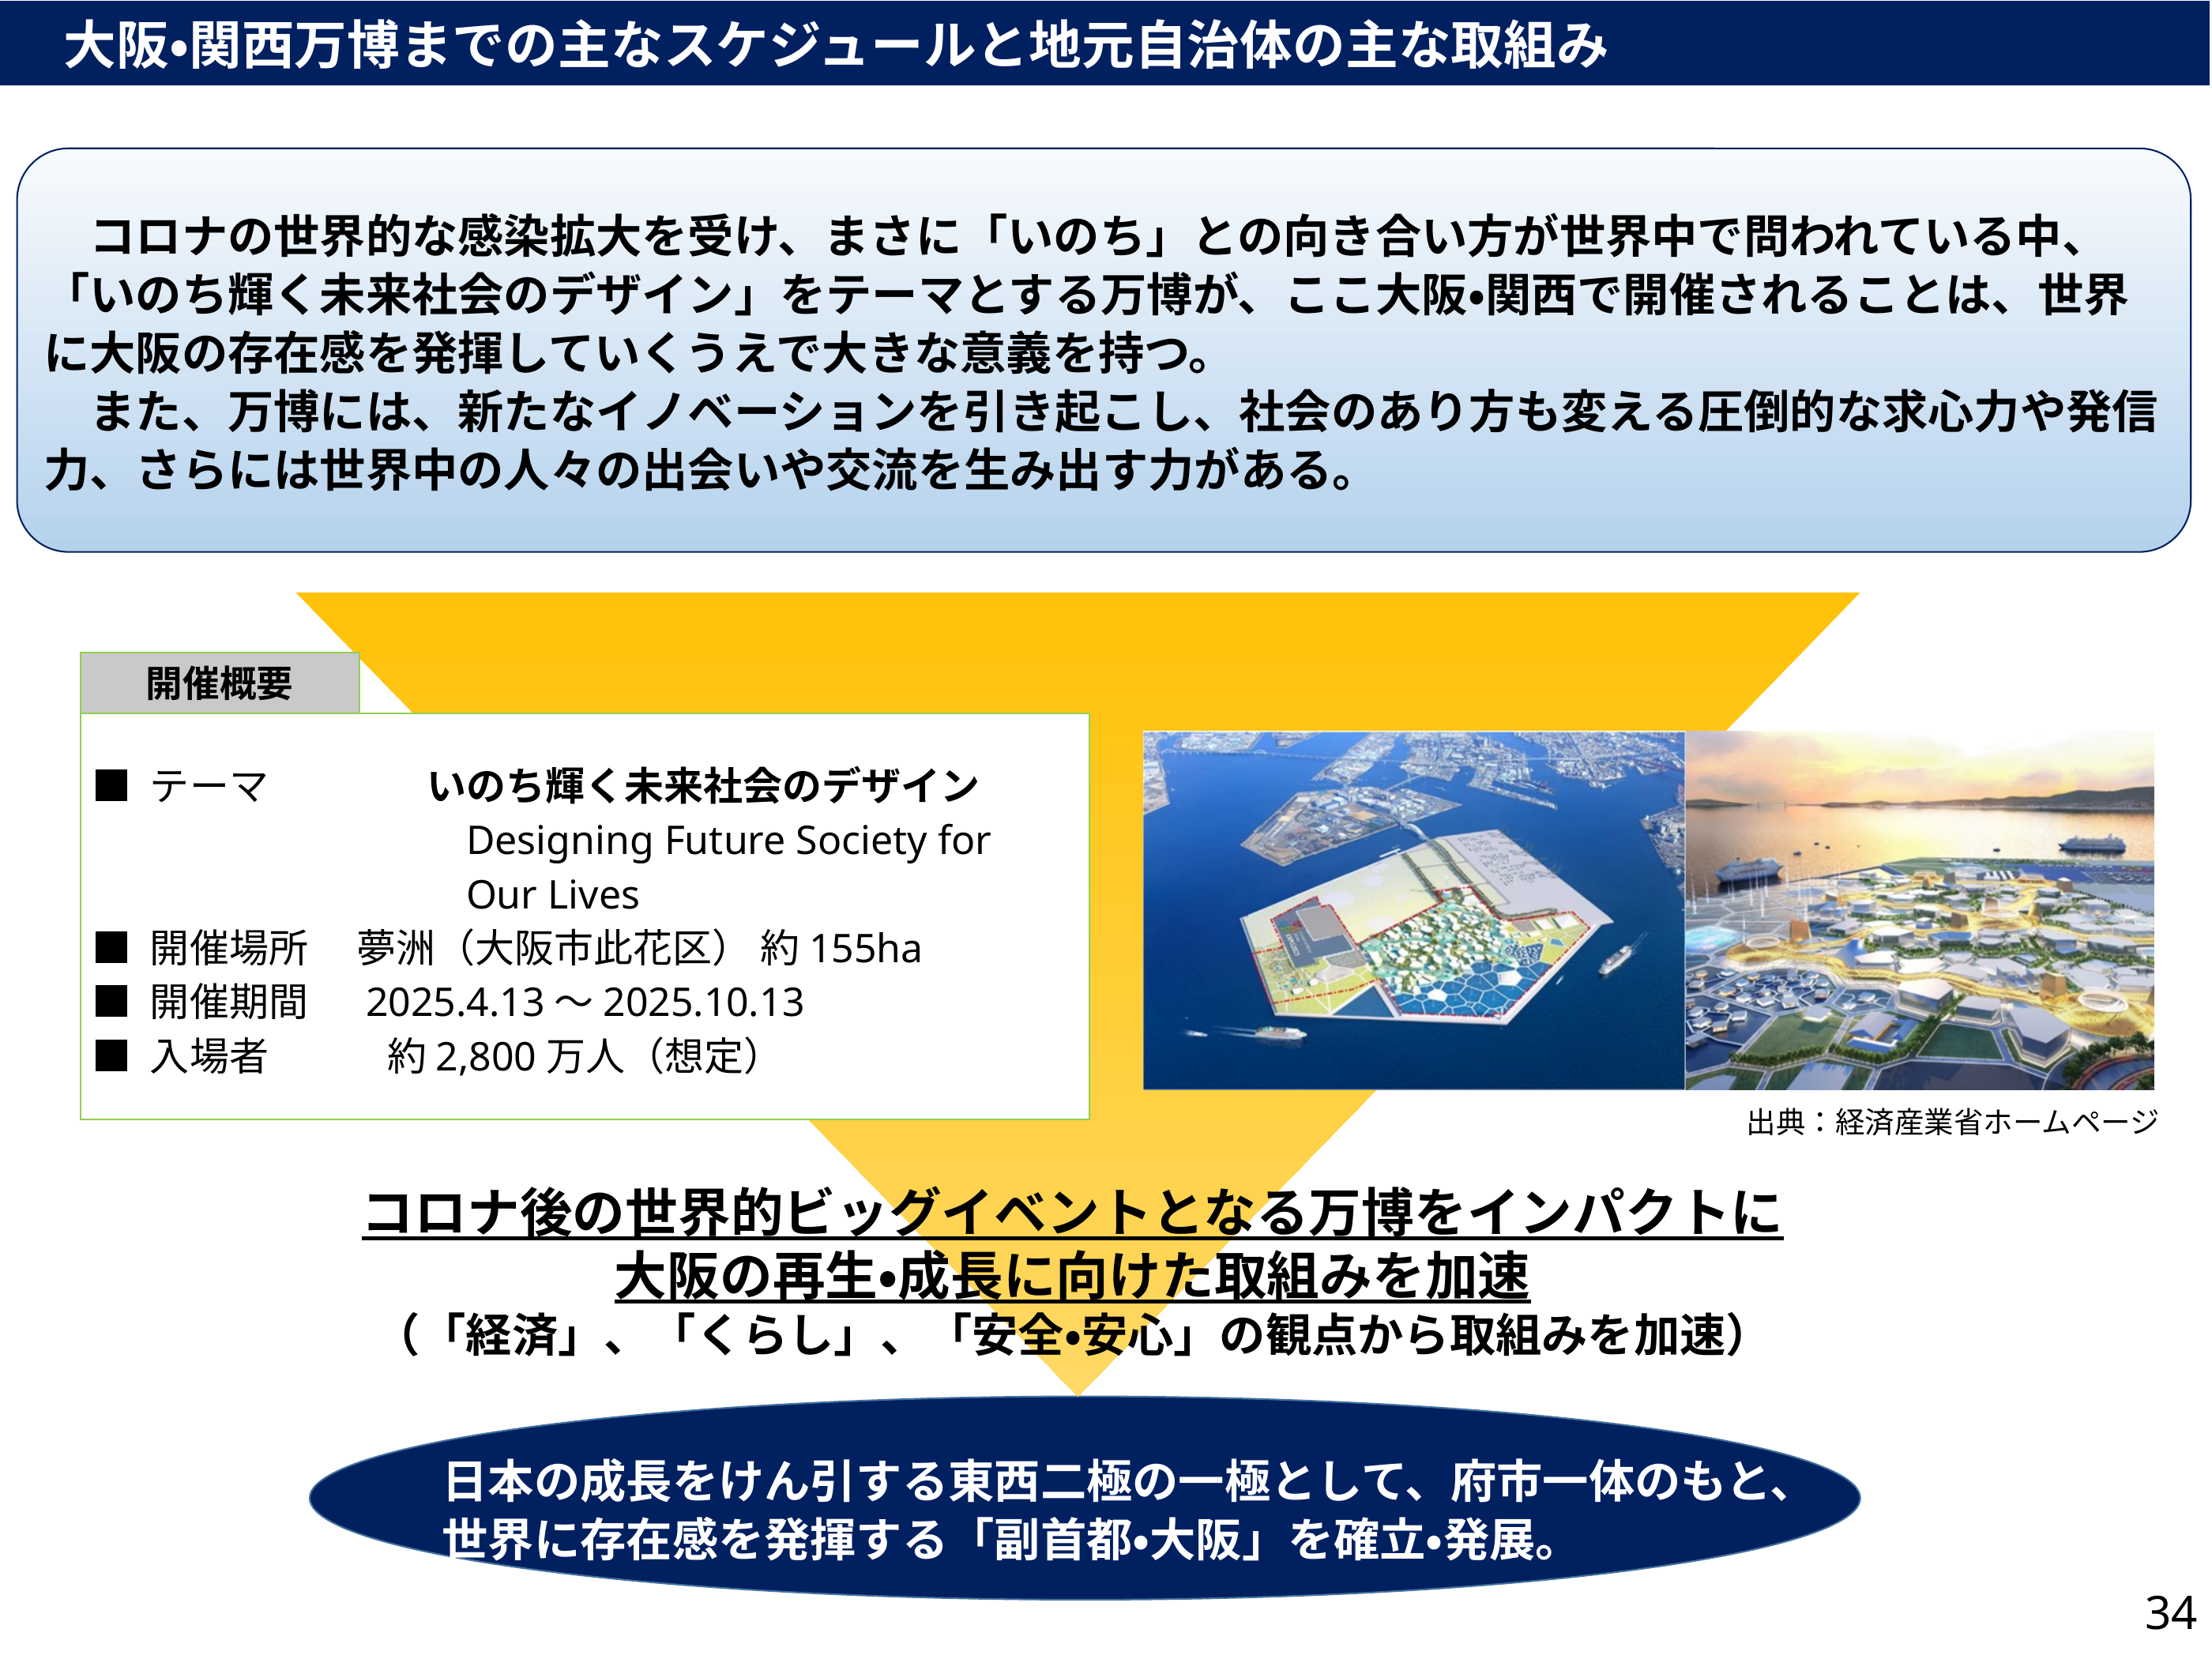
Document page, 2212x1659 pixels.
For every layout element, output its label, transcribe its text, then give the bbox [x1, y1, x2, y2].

slide_number 34 [2097, 1571, 2210, 1659]
text_box コロナの世界的な感染拡大を受け、まさに「いのち」との向き合い方が世界中で問われている中、「いのち輝く未来社会のデザイン」をテーマとする万博が、ここ大阪・関西で開催されることは、世界に大阪の存在感を発揮していくうえで大きな意義を持つ。 また、万博には、新たなイノベーションを引き起こし、社会のあり方も変える圧倒的な求心力や発信力、さらには世界中の人々の出会いや交流を生み出す力がある。 [16, 147, 2192, 553]
text_box 開催概要 [80, 652, 360, 714]
text_box [547, 1572, 1623, 1601]
text_box 大阪・関西万博までの主なスケジュールと地元自治体の主な取組み [0, 1, 2210, 86]
text_box ■ テーマ いのち輝く未来社会のデザイン Designing Future Society for Our Lives ■ 開催場所 夢洲（大阪市此花区） 約155ha ■ 開催期間 2025.4.13～2025.10.13 ■ 入場者 約2,800万人（想定） [80, 713, 1090, 1120]
text_box [431, 1395, 1739, 1443]
text_box 日本の成長をけん引する東西二極の一極として、府市一体のもと、 世界に存在感を発揮する「副首都・大阪」を確立・発展。 [430, 1443, 1804, 1572]
text_box [293, 591, 1863, 1173]
text_box コロナ後の世界的ビッグイベントとなる万博をインパクトに 大阪の再生・成長に向けた取組みを加速 （「経済」、「くらし」、「安全・安心」の観点から取組みを加速） [207, 1173, 1939, 1367]
text_box [1048, 1367, 1108, 1398]
text_box [308, 1443, 430, 1554]
picture [1143, 731, 2154, 1090]
text_box [1804, 1458, 1861, 1537]
text_box 出典：経済産業省ホームページ [1676, 1097, 2202, 1181]
